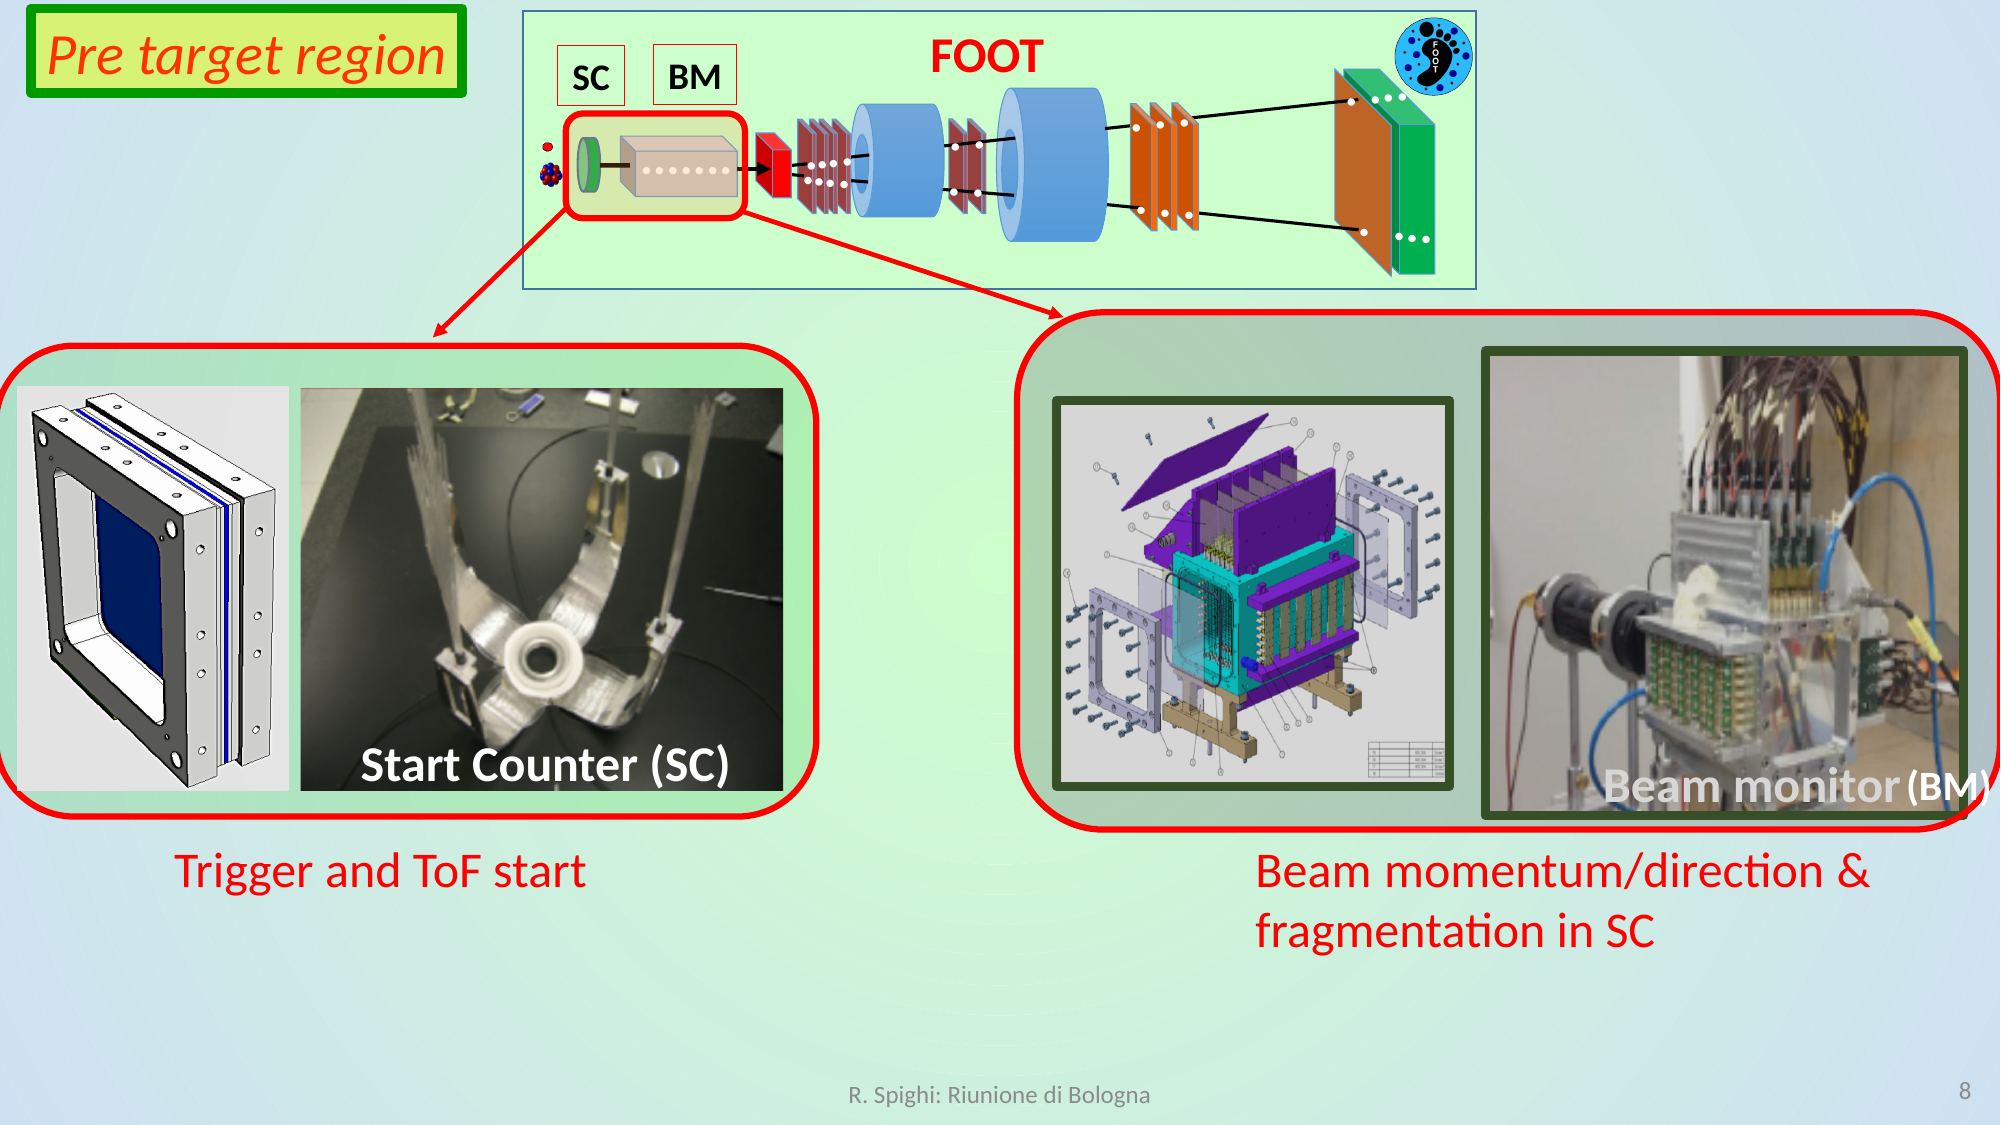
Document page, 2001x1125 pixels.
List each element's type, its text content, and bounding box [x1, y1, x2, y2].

picture [1061, 404, 1445, 782]
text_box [523, 11, 1476, 289]
picture [1489, 355, 1959, 811]
slide_number 8 [1536, 1059, 1987, 1120]
text_box (BM) [1891, 750, 2000, 816]
text_box [1015, 311, 2000, 831]
footer R. Spighi: Riunione di Bologna [662, 1064, 1338, 1124]
text_box Beam momentum/direction & fragmentation in SC [1240, 831, 1886, 965]
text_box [432, 208, 566, 338]
text_box Trigger and ToF start [159, 830, 623, 906]
text_box [0, 344, 818, 818]
text_box Pre target region [31, 8, 462, 94]
picture [300, 388, 784, 791]
text_box Start Counter (SC) [345, 791, 762, 800]
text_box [743, 211, 1064, 318]
picture [1393, 16, 1474, 97]
picture [17, 386, 289, 791]
